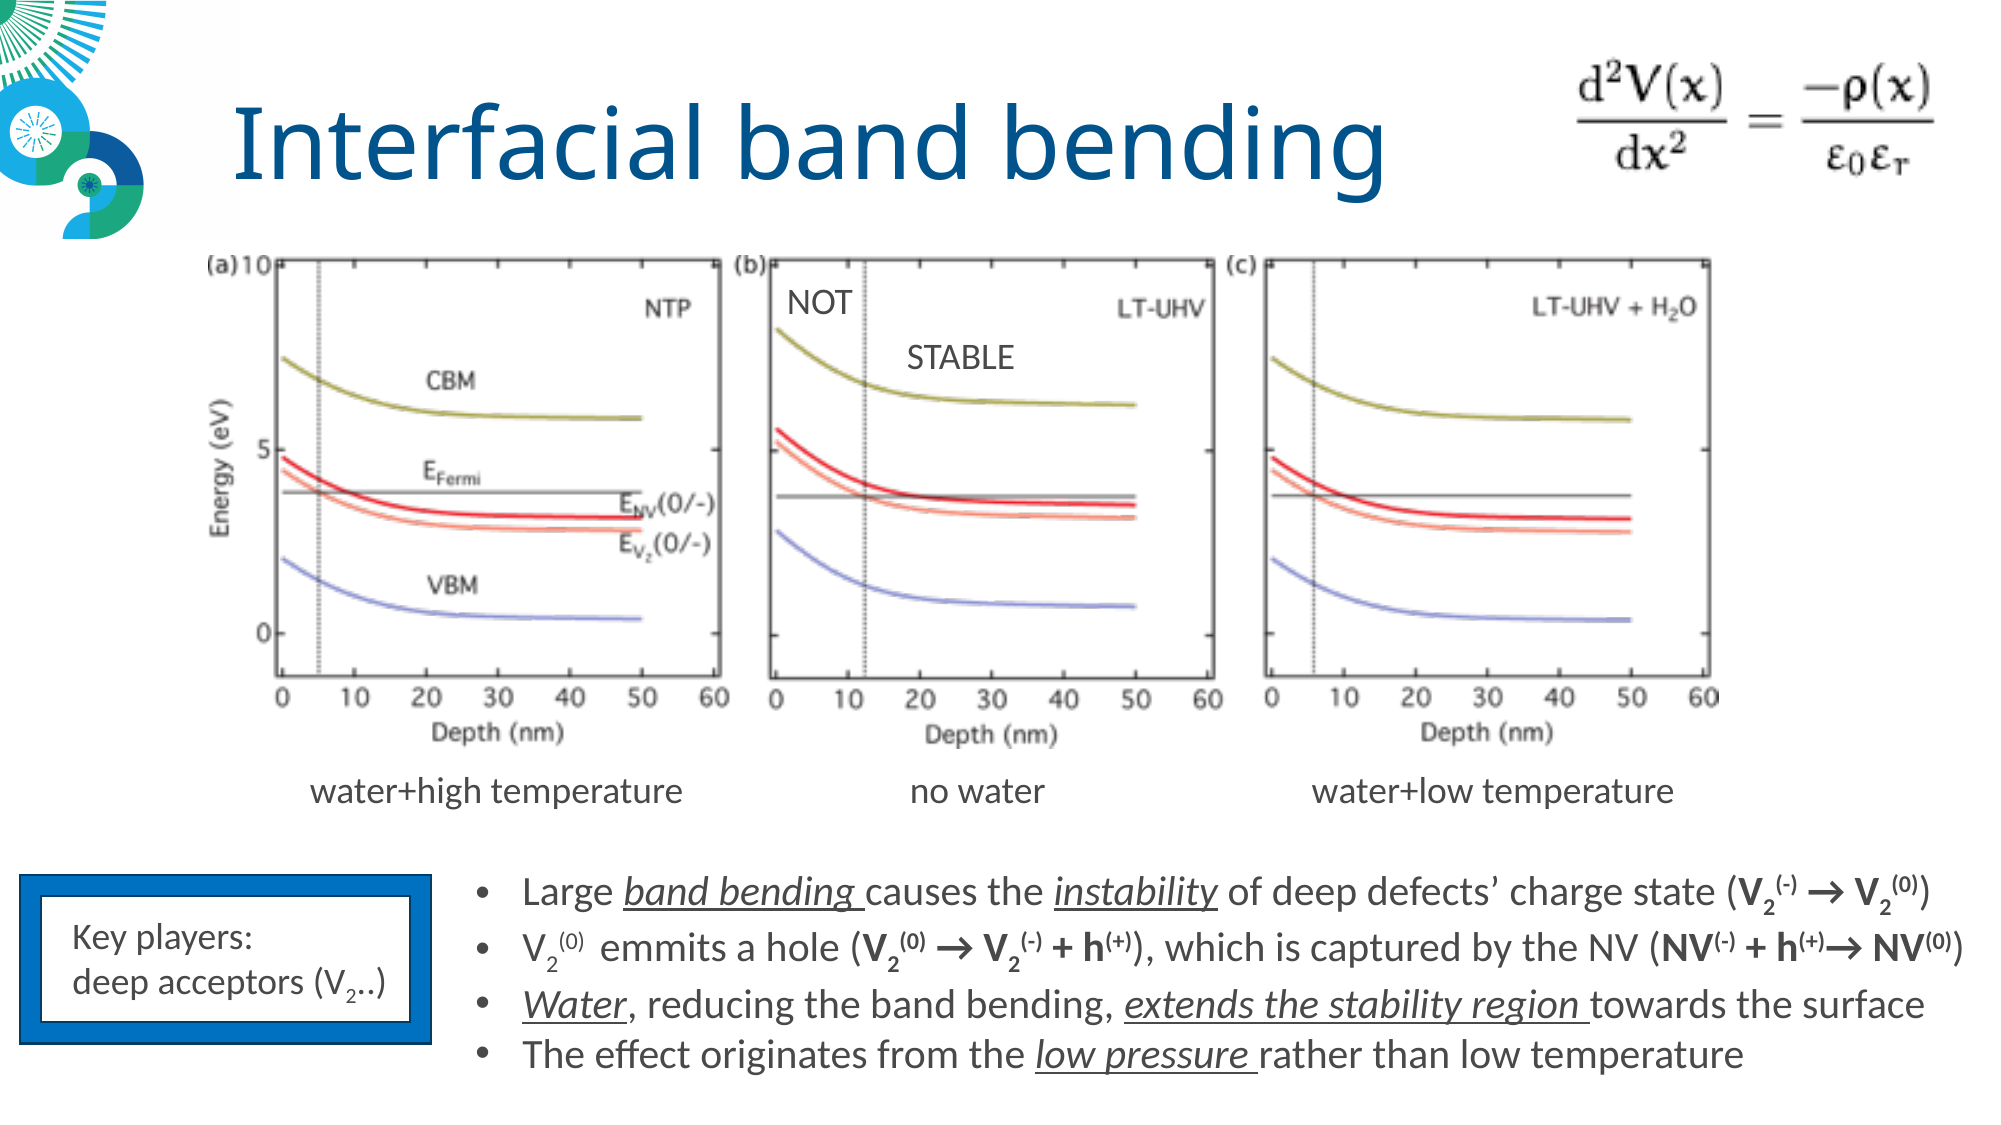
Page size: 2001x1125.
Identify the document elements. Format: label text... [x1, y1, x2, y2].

picture [1551, 42, 1940, 199]
text_box Large band bending causes the instability of deep defects’ charge state (V2(-) → V2(0)) V2(0) emmits a hole (V2(0) → V2(-) + h(+)), which is captured by the NV (NV(-) + h(+)→ NV(0)) Water, reducing the band bending, extends the stability region towards the surface The effect originates from the low pressure rather than low temperature [460, 856, 1980, 1085]
title Interfacial band bending [217, 38, 1873, 256]
text_box Key players: deep acceptors (V2..) [57, 904, 402, 1016]
text_box water+high temperature no water water+low temperature [294, 759, 1768, 864]
picture [208, 255, 1719, 749]
picture [0, 0, 239, 239]
text_box [19, 874, 432, 1045]
